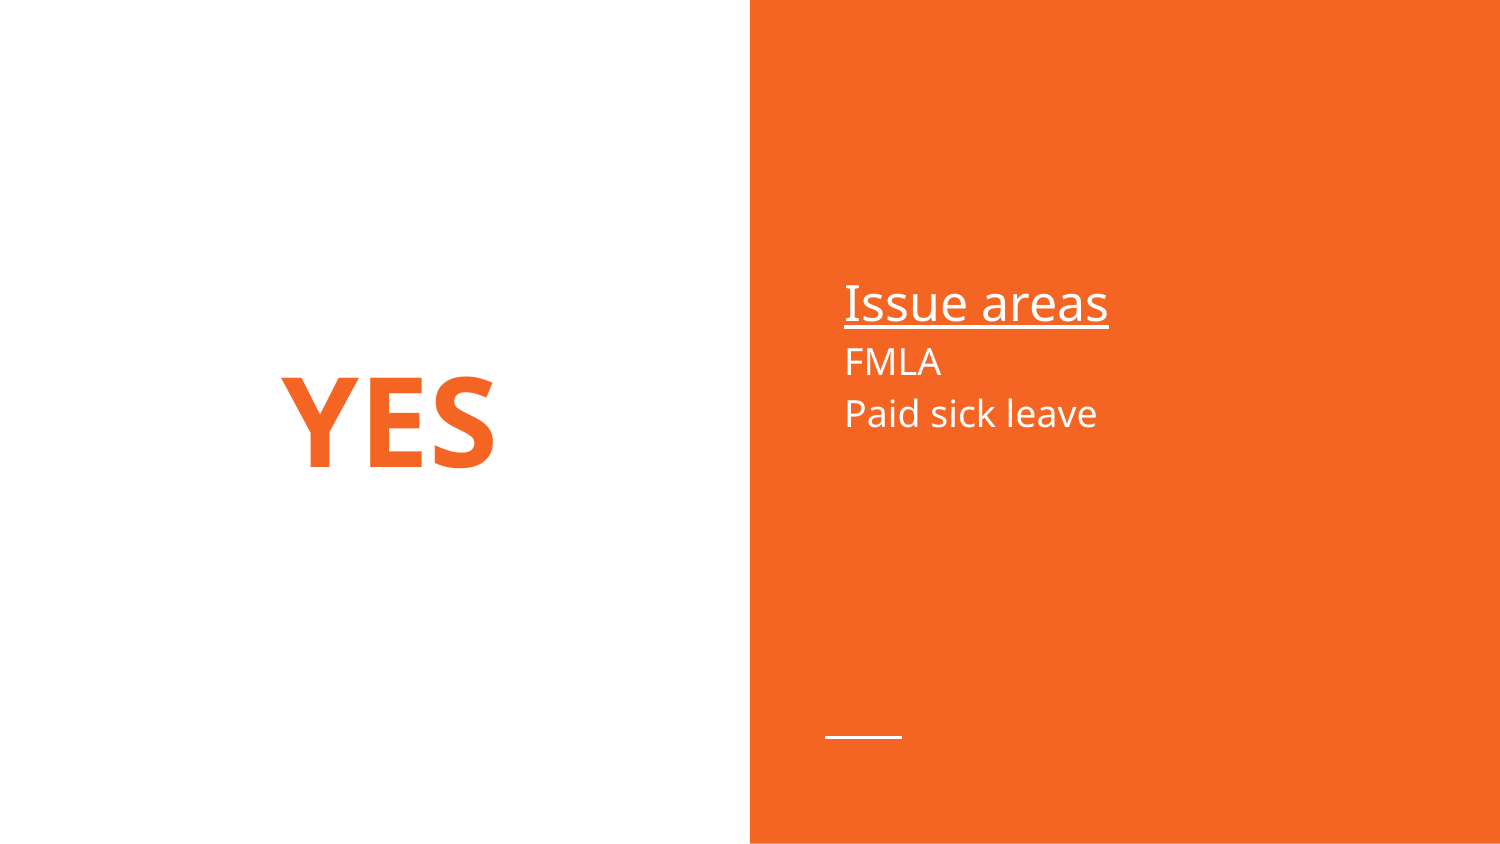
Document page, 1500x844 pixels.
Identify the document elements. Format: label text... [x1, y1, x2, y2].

list Issue areas FMLA Paid sick leave [810, 118, 1474, 725]
title YES [58, 291, 723, 508]
